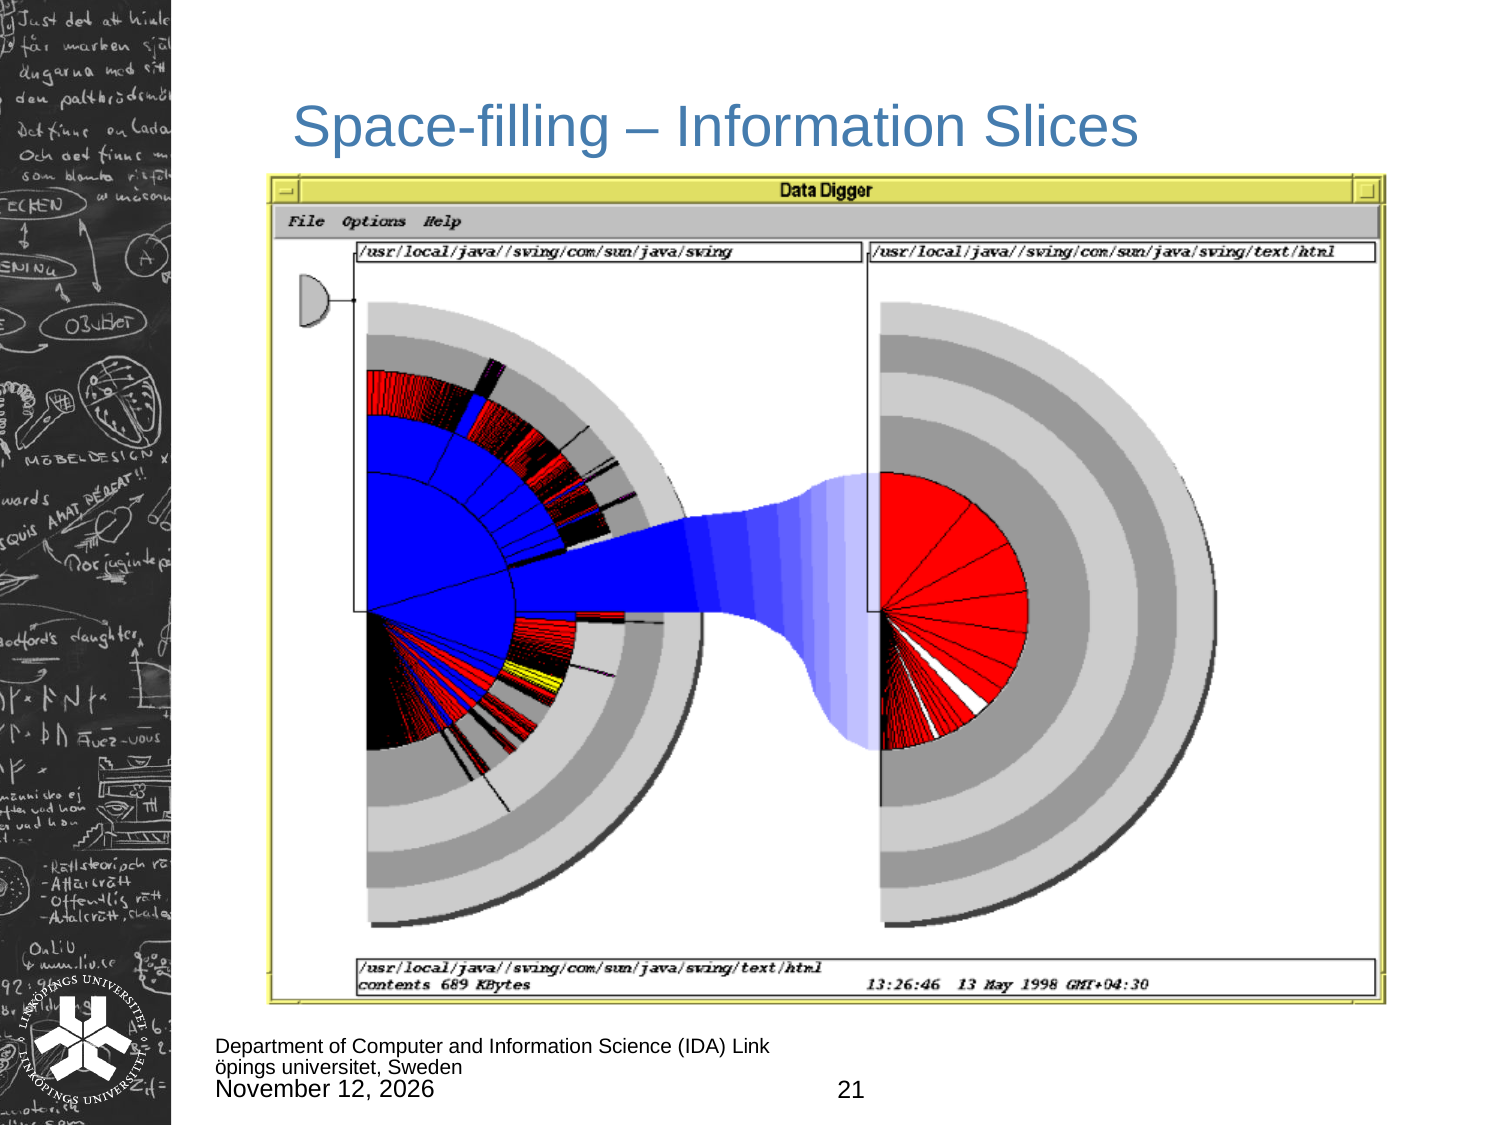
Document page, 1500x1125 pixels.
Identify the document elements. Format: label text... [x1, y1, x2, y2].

title Space-filling – Information Slices [277, 79, 1426, 268]
picture [0, 0, 172, 1125]
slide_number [199, 1066, 463, 1111]
footer Department of Computer and Information Science (IDA) Linköpings universitet, Sweden [199, 990, 788, 1066]
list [265, 172, 1389, 1006]
slide_number 21 [749, 1035, 953, 1112]
